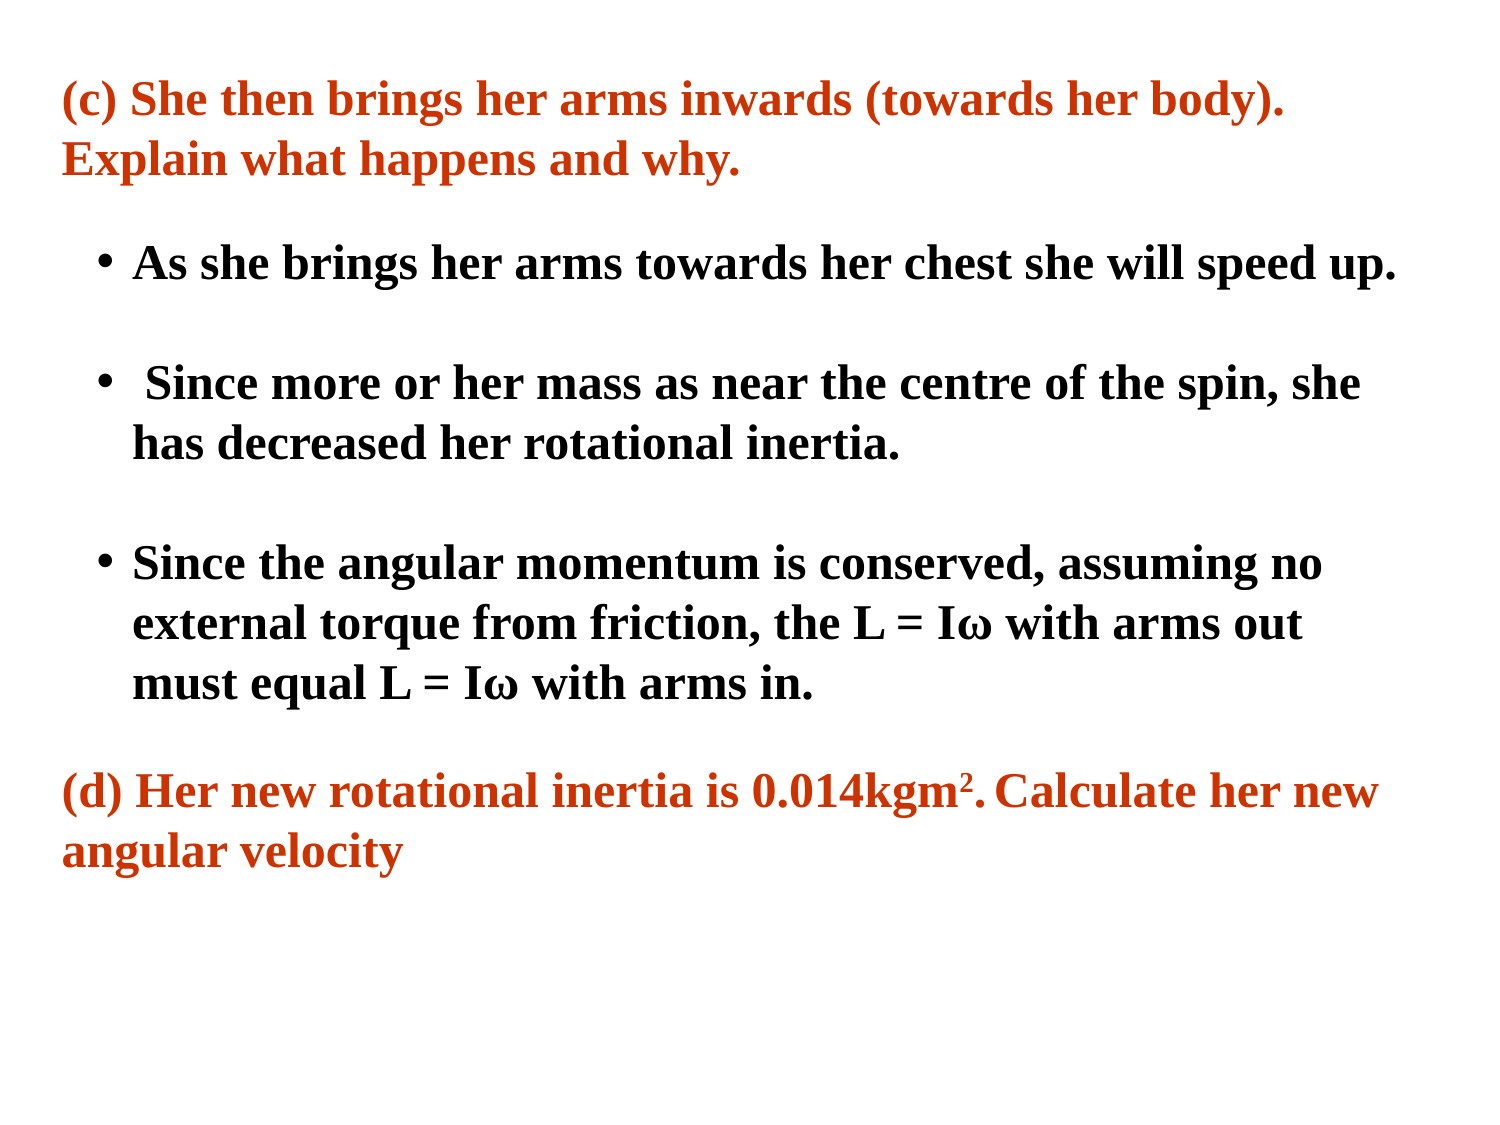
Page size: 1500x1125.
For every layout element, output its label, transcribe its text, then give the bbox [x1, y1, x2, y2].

text_box As she brings her arms towards her chest she will speed up. Since more or her mass as near the centre of the spin, she has decreased her rotational inertia. Since the angular momentum is conserved, assuming no external torque from friction, the L = Iω with arms out must equal L = Iω with arms in. [81, 222, 1418, 778]
text_box (c) She then brings her arms inwards (towards her body). Explain what happens and why. [46, 58, 1500, 254]
text_box (d) Her new rotational inertia is 0.014kgm2. Calculate her new angular velocity [46, 749, 1407, 885]
